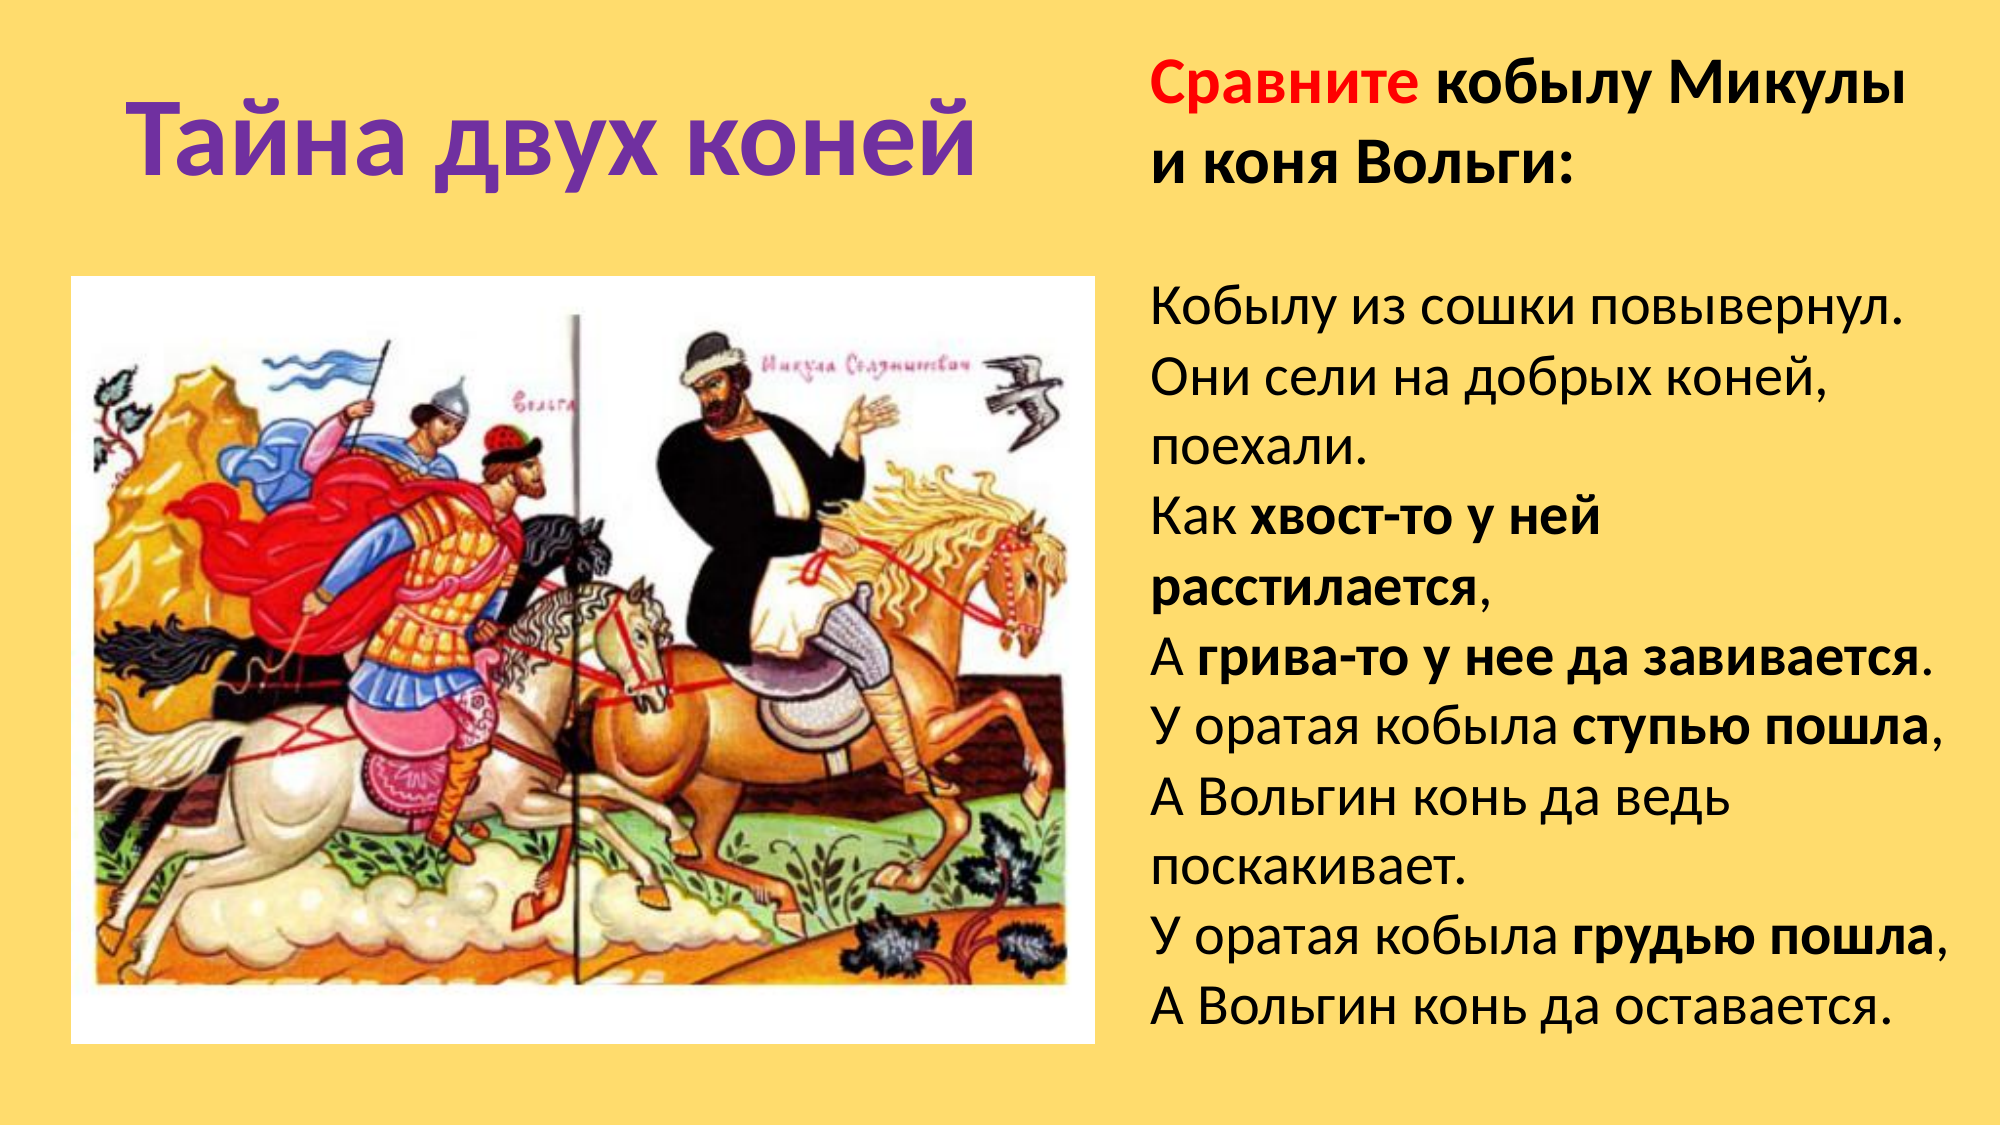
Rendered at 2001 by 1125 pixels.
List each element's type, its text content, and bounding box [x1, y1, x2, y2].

text_box Сравните кобылу Микулы и коня Вольги: Кобылу из сошки повывернул. Они сели на добрых коней, поехали. Как хвост-то у ней расстилается, А грива-то у нее да завивается. У оратая кобыла ступью пошла, А Вольгин конь да ведь поскакивает. У оратая кобыла грудью пошла, А Вольгин конь да оставается. [1135, 29, 1971, 1114]
picture [71, 276, 1095, 1045]
text_box Тайна двух коней [110, 55, 1025, 206]
